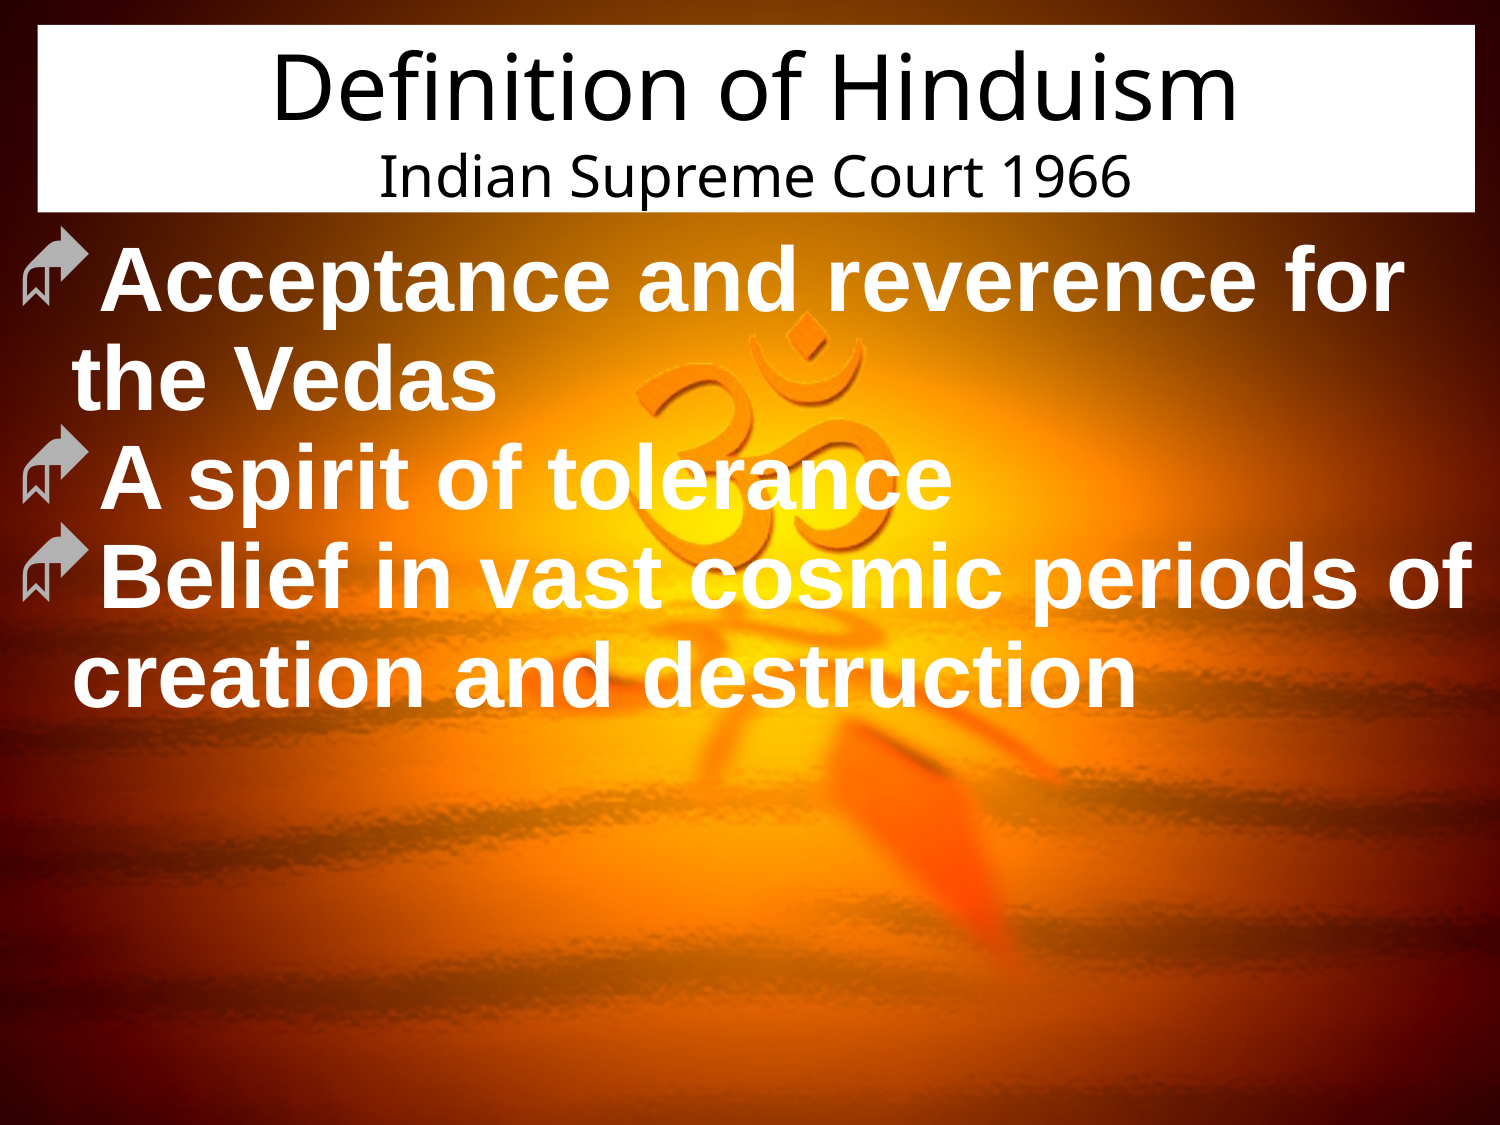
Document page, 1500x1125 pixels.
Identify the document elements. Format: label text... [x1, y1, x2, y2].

picture [0, 0, 1500, 224]
title Definition of Hinduism Indian Supreme Court 1966 [37, 24, 1475, 213]
list Acceptance and reverence for the Vedas A spirit of tolerance Belief in vast cosmic periods of creation and destruction [0, 224, 1500, 1125]
